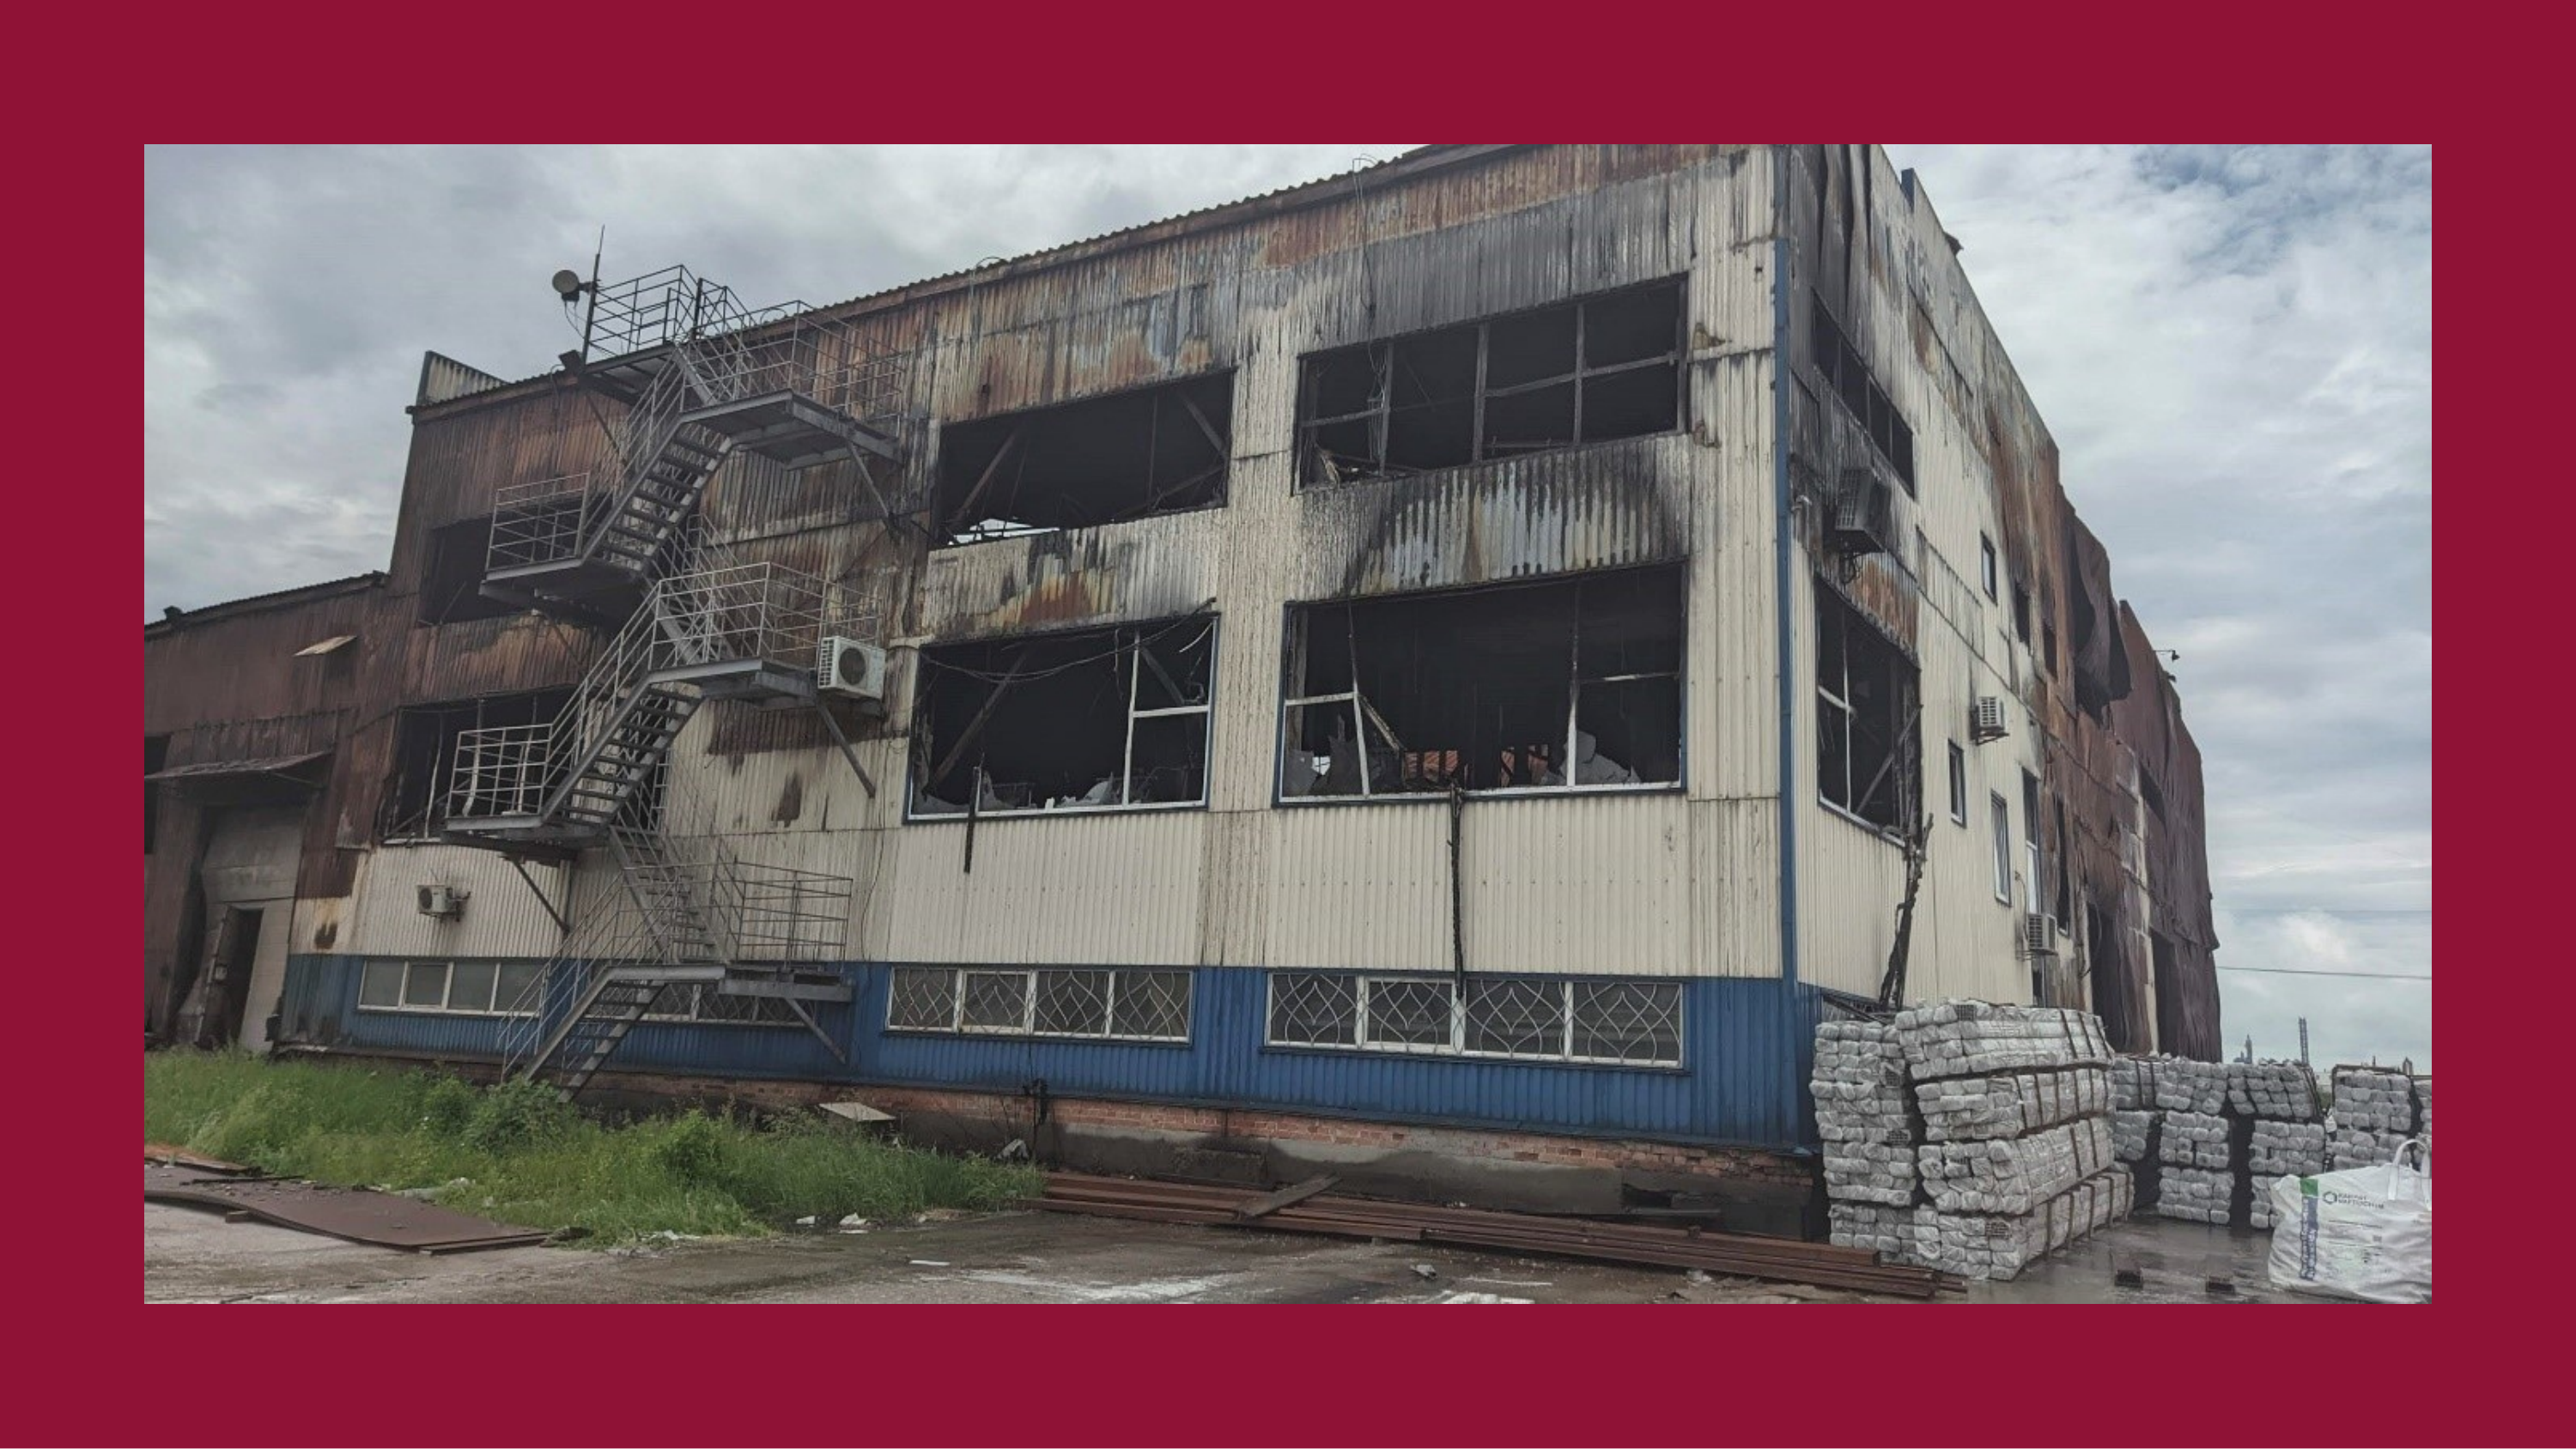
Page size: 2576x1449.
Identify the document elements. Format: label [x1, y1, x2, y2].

picture [144, 144, 2432, 1304]
text_box [0, 0, 2576, 1449]
